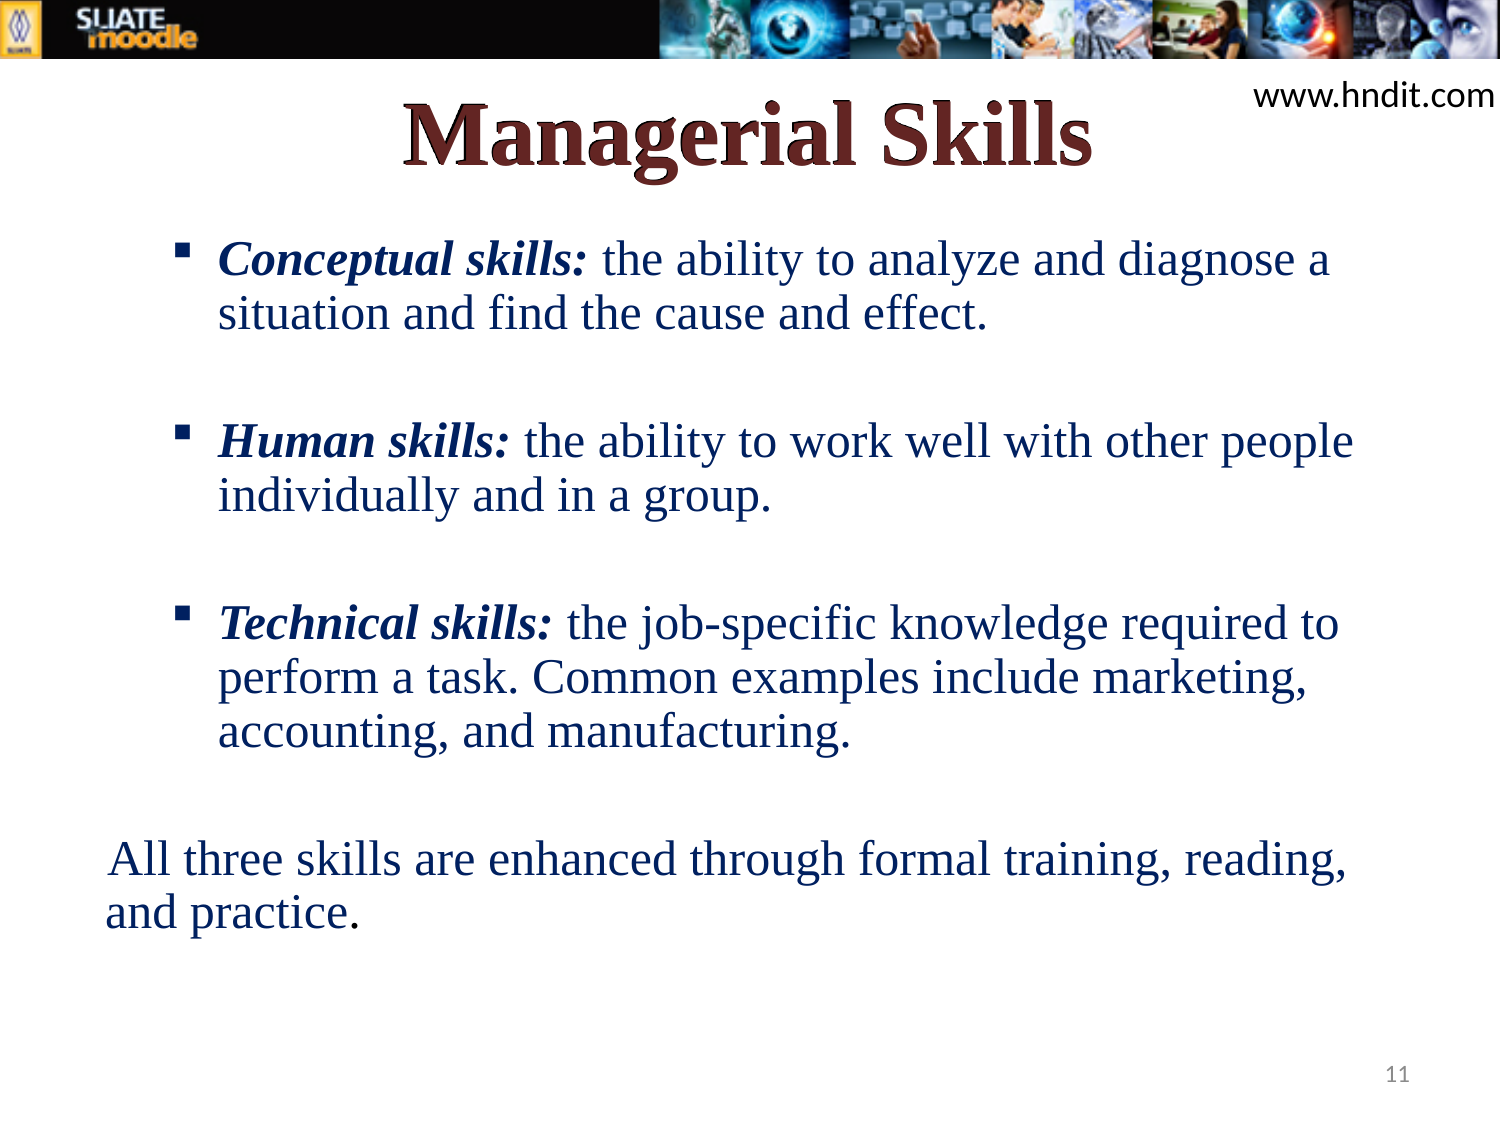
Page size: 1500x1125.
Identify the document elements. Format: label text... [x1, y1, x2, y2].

title Managerial Skills [75, 45, 1425, 213]
slide_number 11 [1074, 1042, 1425, 1103]
picture [0, 0, 1500, 59]
list Conceptual skills: the ability to analyze and diagnose a situation and find the cause and effect. Human skills: the ability to work well with other people individually and in a group. Technical skills: the job-specific knowledge required to perform a task. Common examples include marketing, accounting, and manufacturing. All three skills are enhanced through formal training, reading, and practice. [81, 224, 1419, 1100]
text_box www.hndit.com [1238, 62, 1500, 123]
